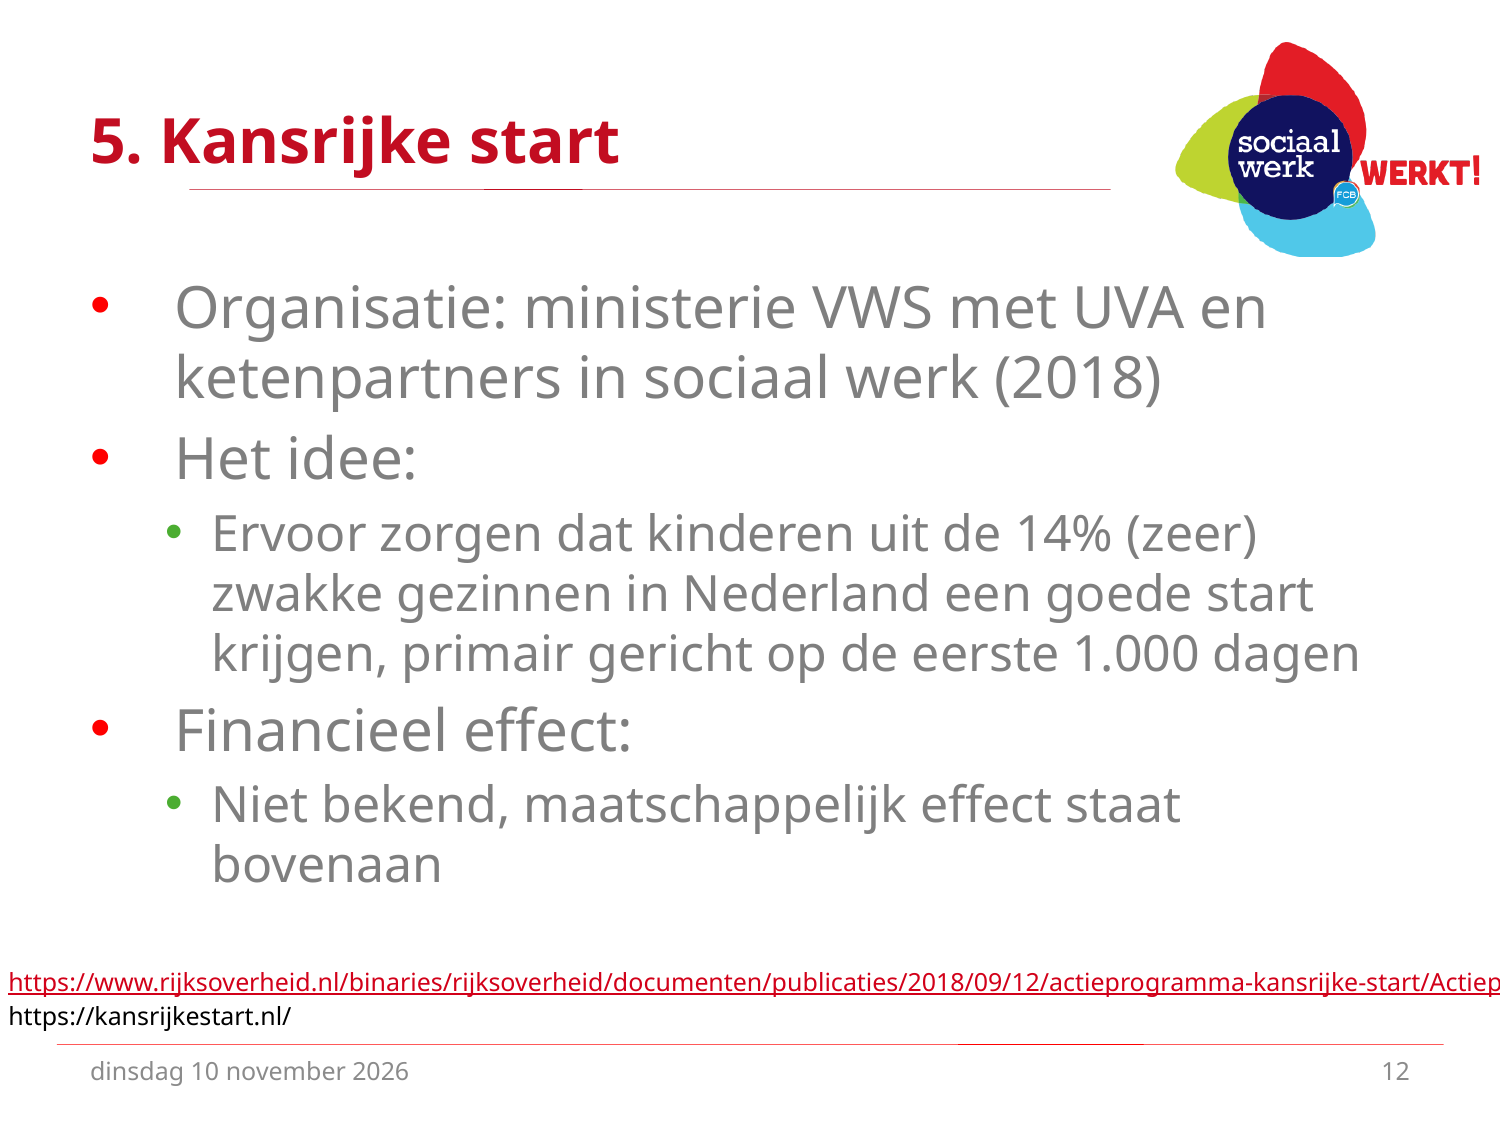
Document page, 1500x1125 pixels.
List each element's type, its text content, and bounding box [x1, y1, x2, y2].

title 5. Kansrijke start [75, 45, 1223, 233]
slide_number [75, 1042, 425, 1103]
text_box https://www.rijksoverheid.nl/binaries/rijksoverheid/documenten/publicaties/2018/09/12/actieprogramma-kansrijke-start/Actieprogramma+Kansrijke+Start.pdf https://kansrijkestart.nl/ [0, 959, 1500, 1038]
slide_number 12 [1074, 1042, 1425, 1103]
list Organisatie: ministerie VWS met UVA en ketenpartners in sociaal werk (2018) Het idee: Ervoor zorgen dat kinderen uit de 14% (zeer) zwakke gezinnen in Nederland een goede start krijgen, primair gericht op de eerste 1.000 dagen Financieel effect: Niet bekend, maatschappelijk effect staat bovenaan [75, 262, 1425, 959]
